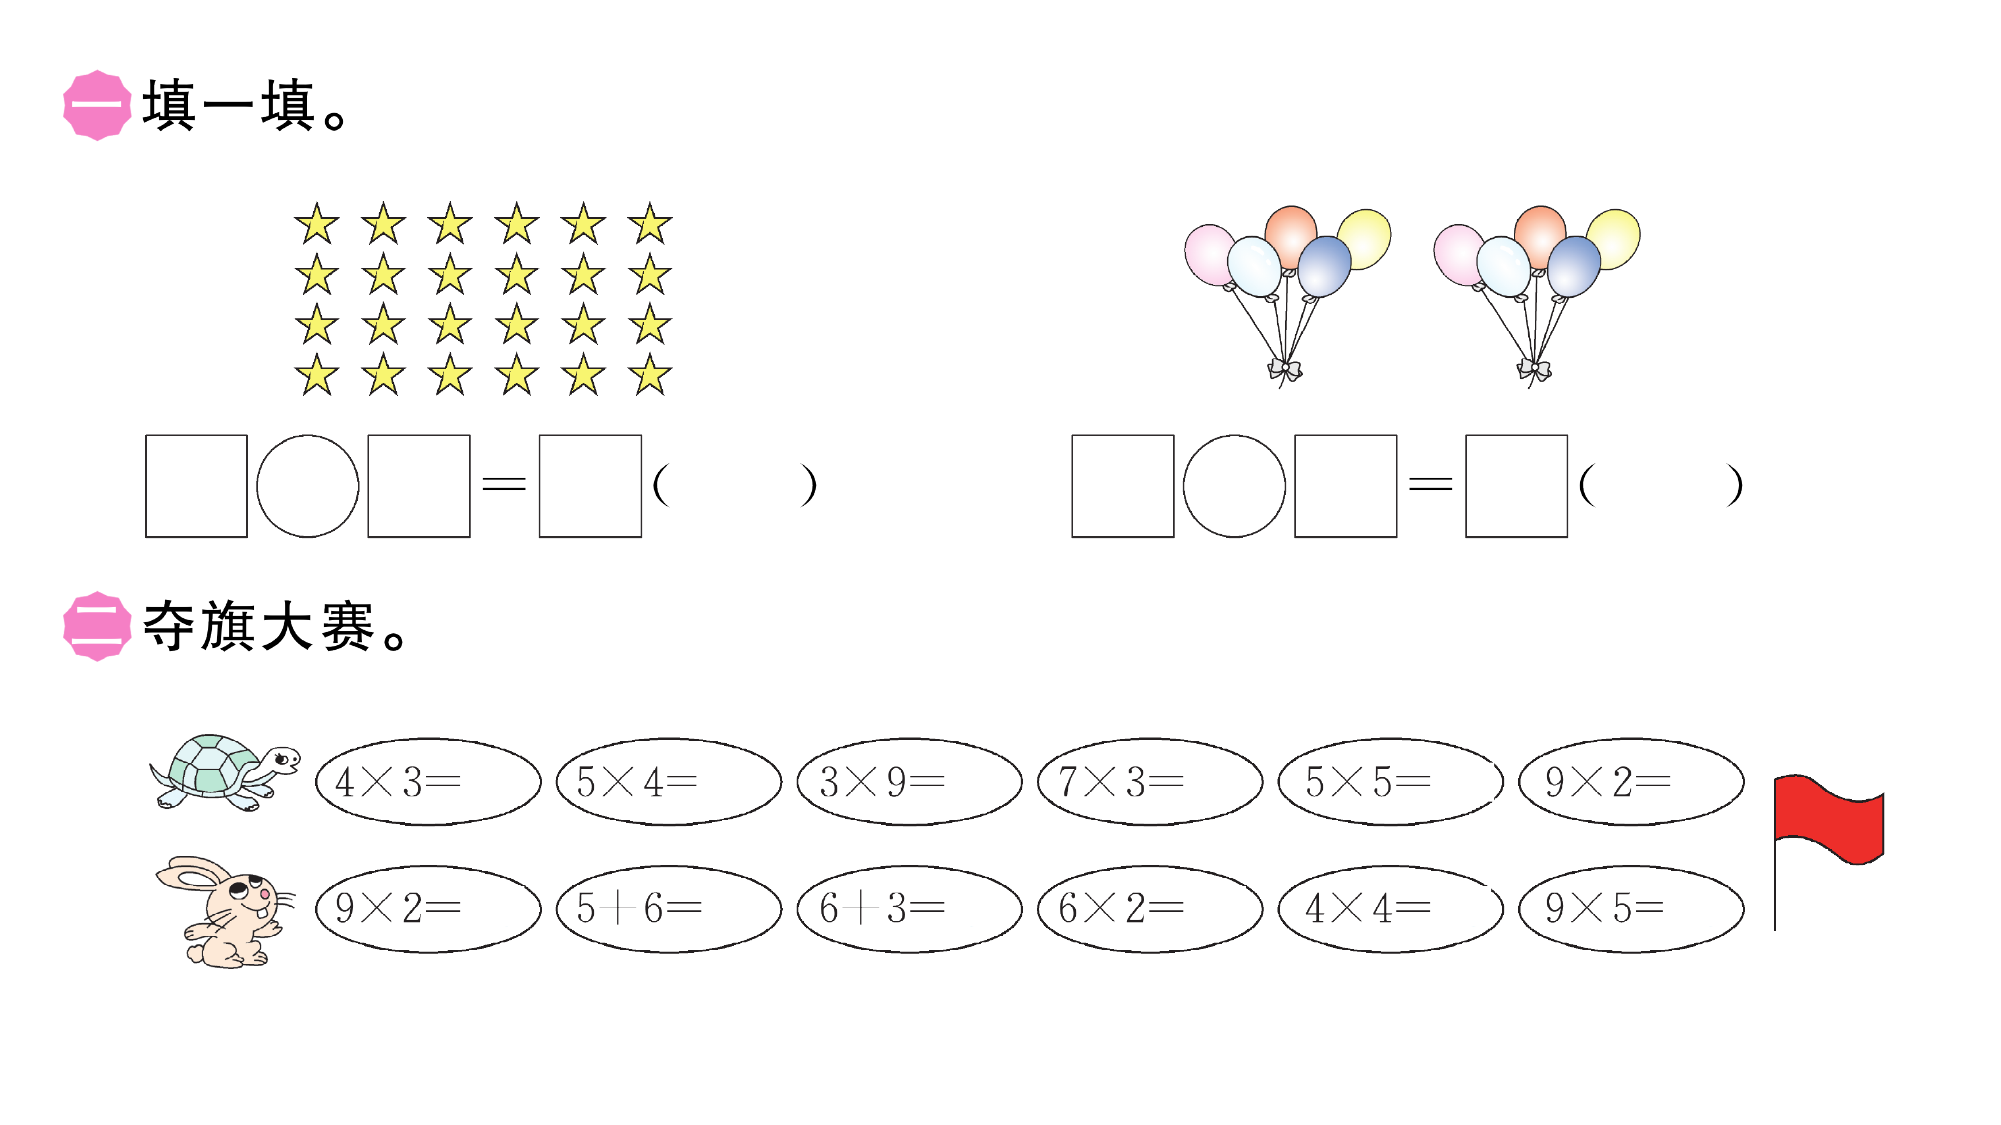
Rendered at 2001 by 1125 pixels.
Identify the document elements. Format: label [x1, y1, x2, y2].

picture [58, 58, 1949, 993]
